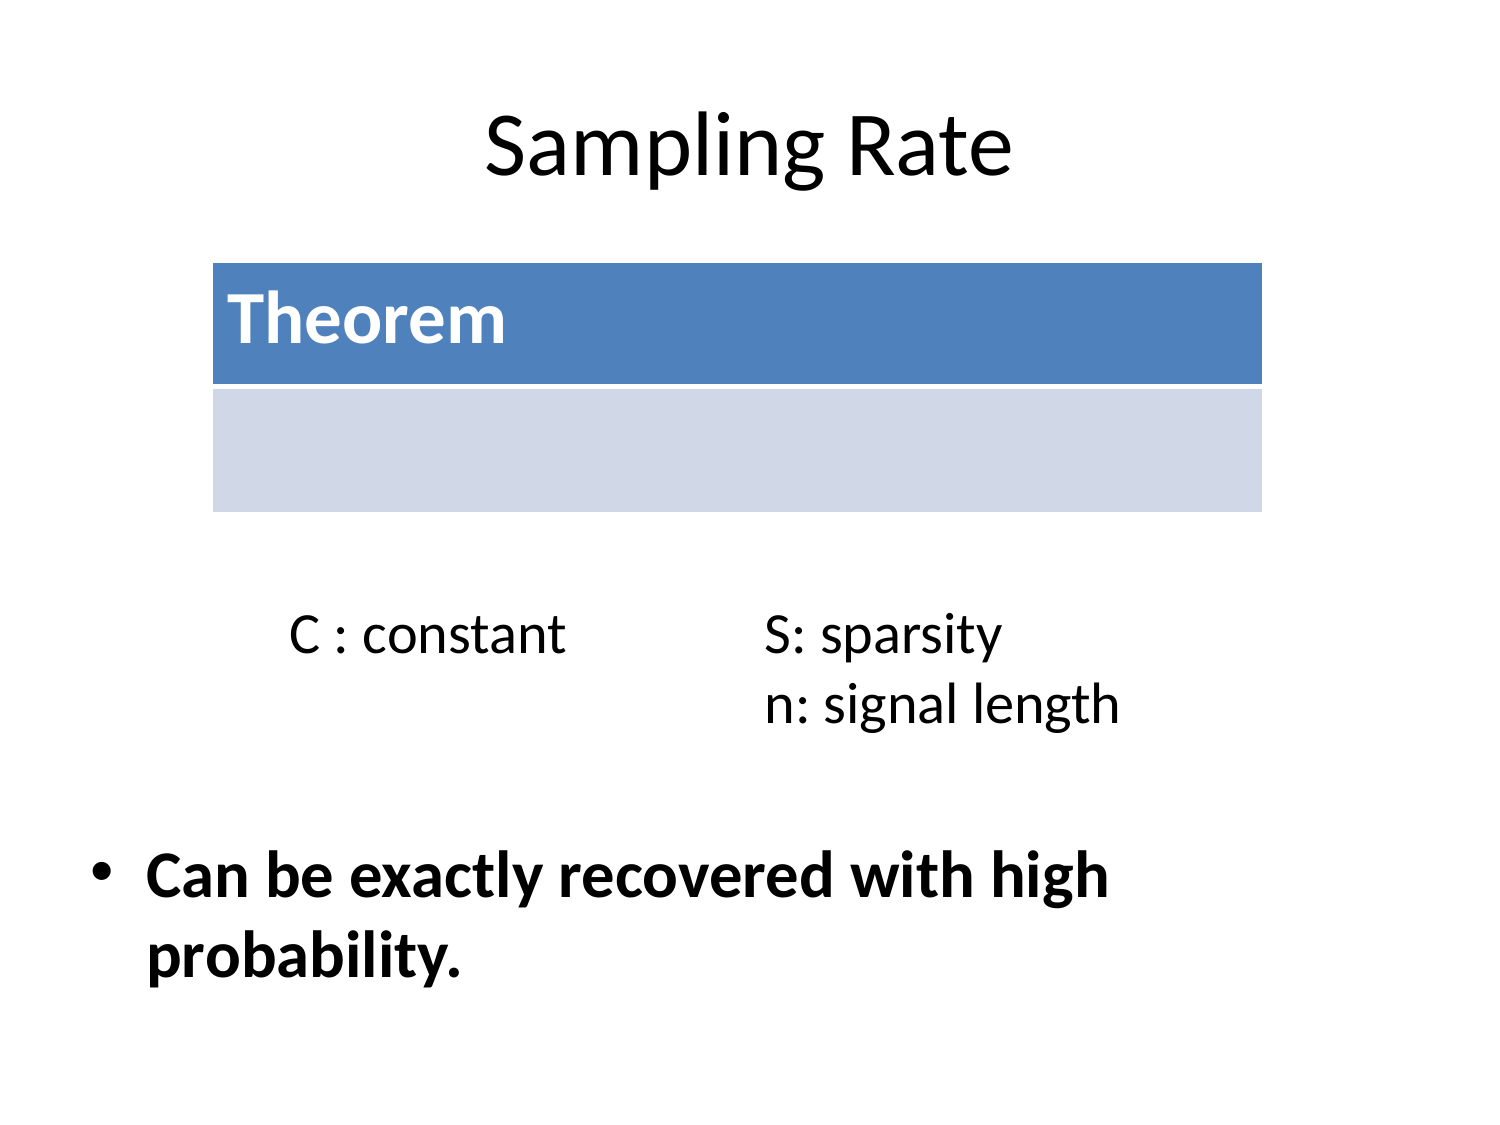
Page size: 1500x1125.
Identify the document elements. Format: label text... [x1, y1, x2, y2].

title Sampling Rate [75, 45, 1425, 233]
text_box S: sparsity n: signal length [750, 587, 1313, 743]
list Can be exactly recovered with high probability. [75, 262, 1425, 1005]
